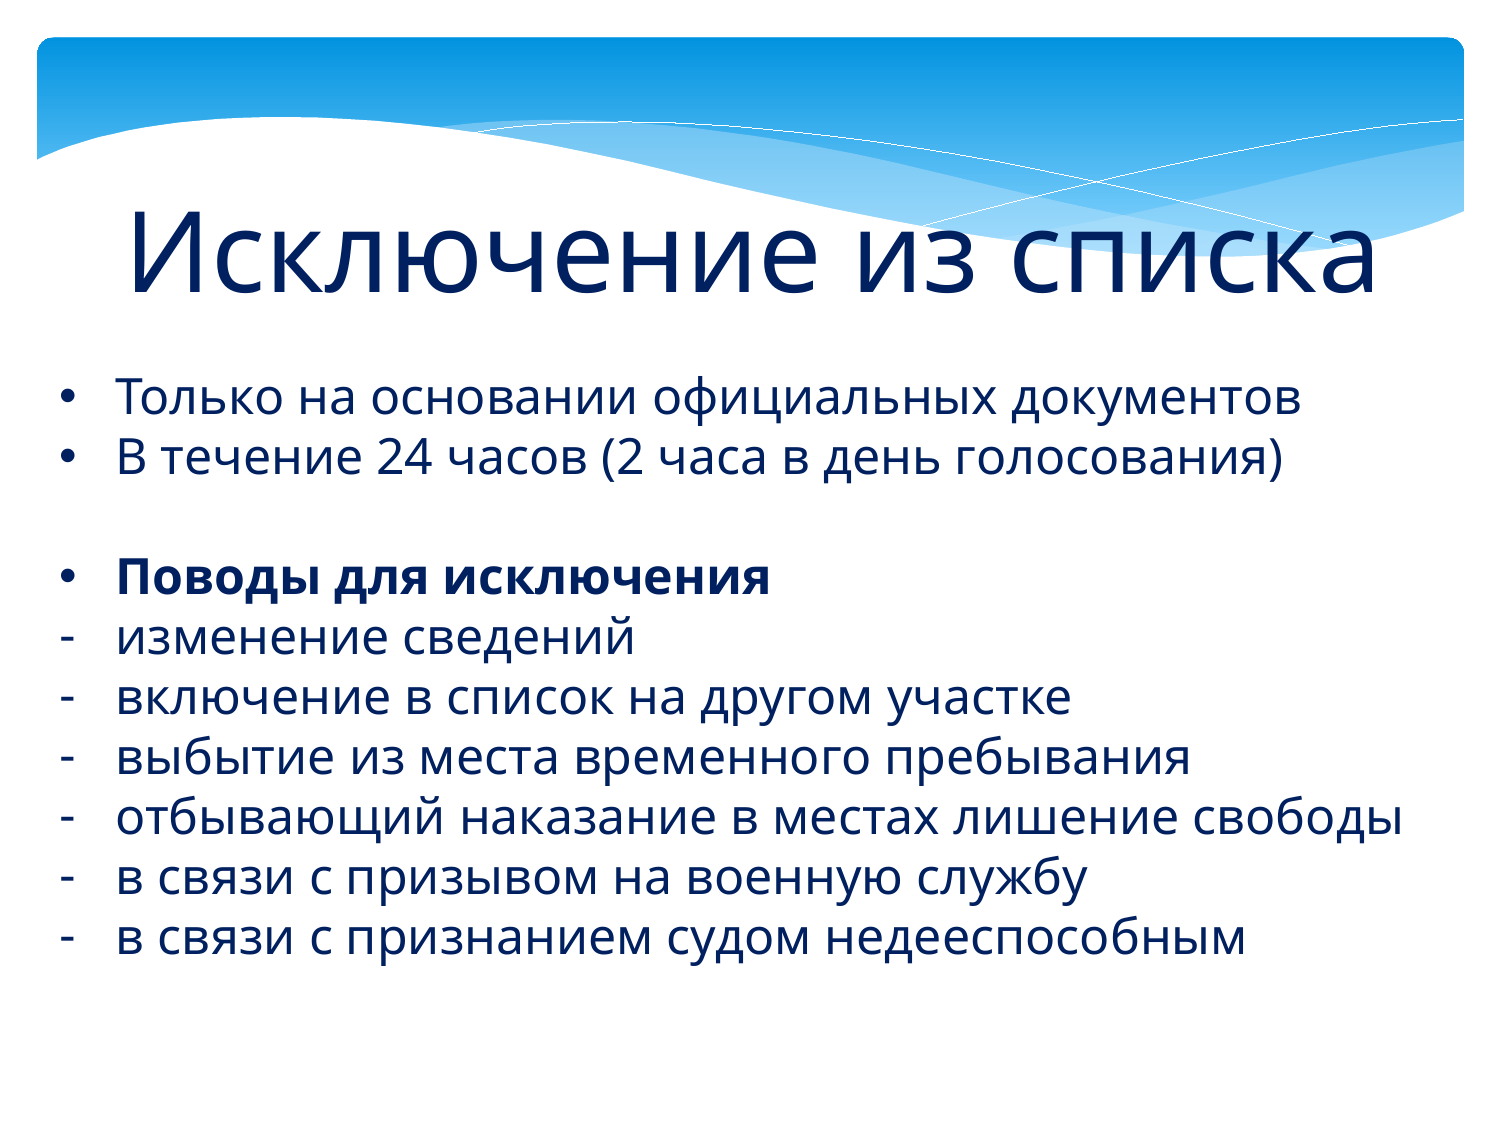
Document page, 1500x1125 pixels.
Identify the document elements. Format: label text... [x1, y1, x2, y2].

text_box Исключение из списка Только на основании официальных документов В течение 24 часов (2 часа в день голосования) Поводы для исключения изменение сведений включение в список на другом участке выбытие из места временного пребывания отбывающий наказание в местах лишение свободы в связи с призывом на военную службу в связи с признанием судом недееспособным [44, 172, 1462, 1033]
